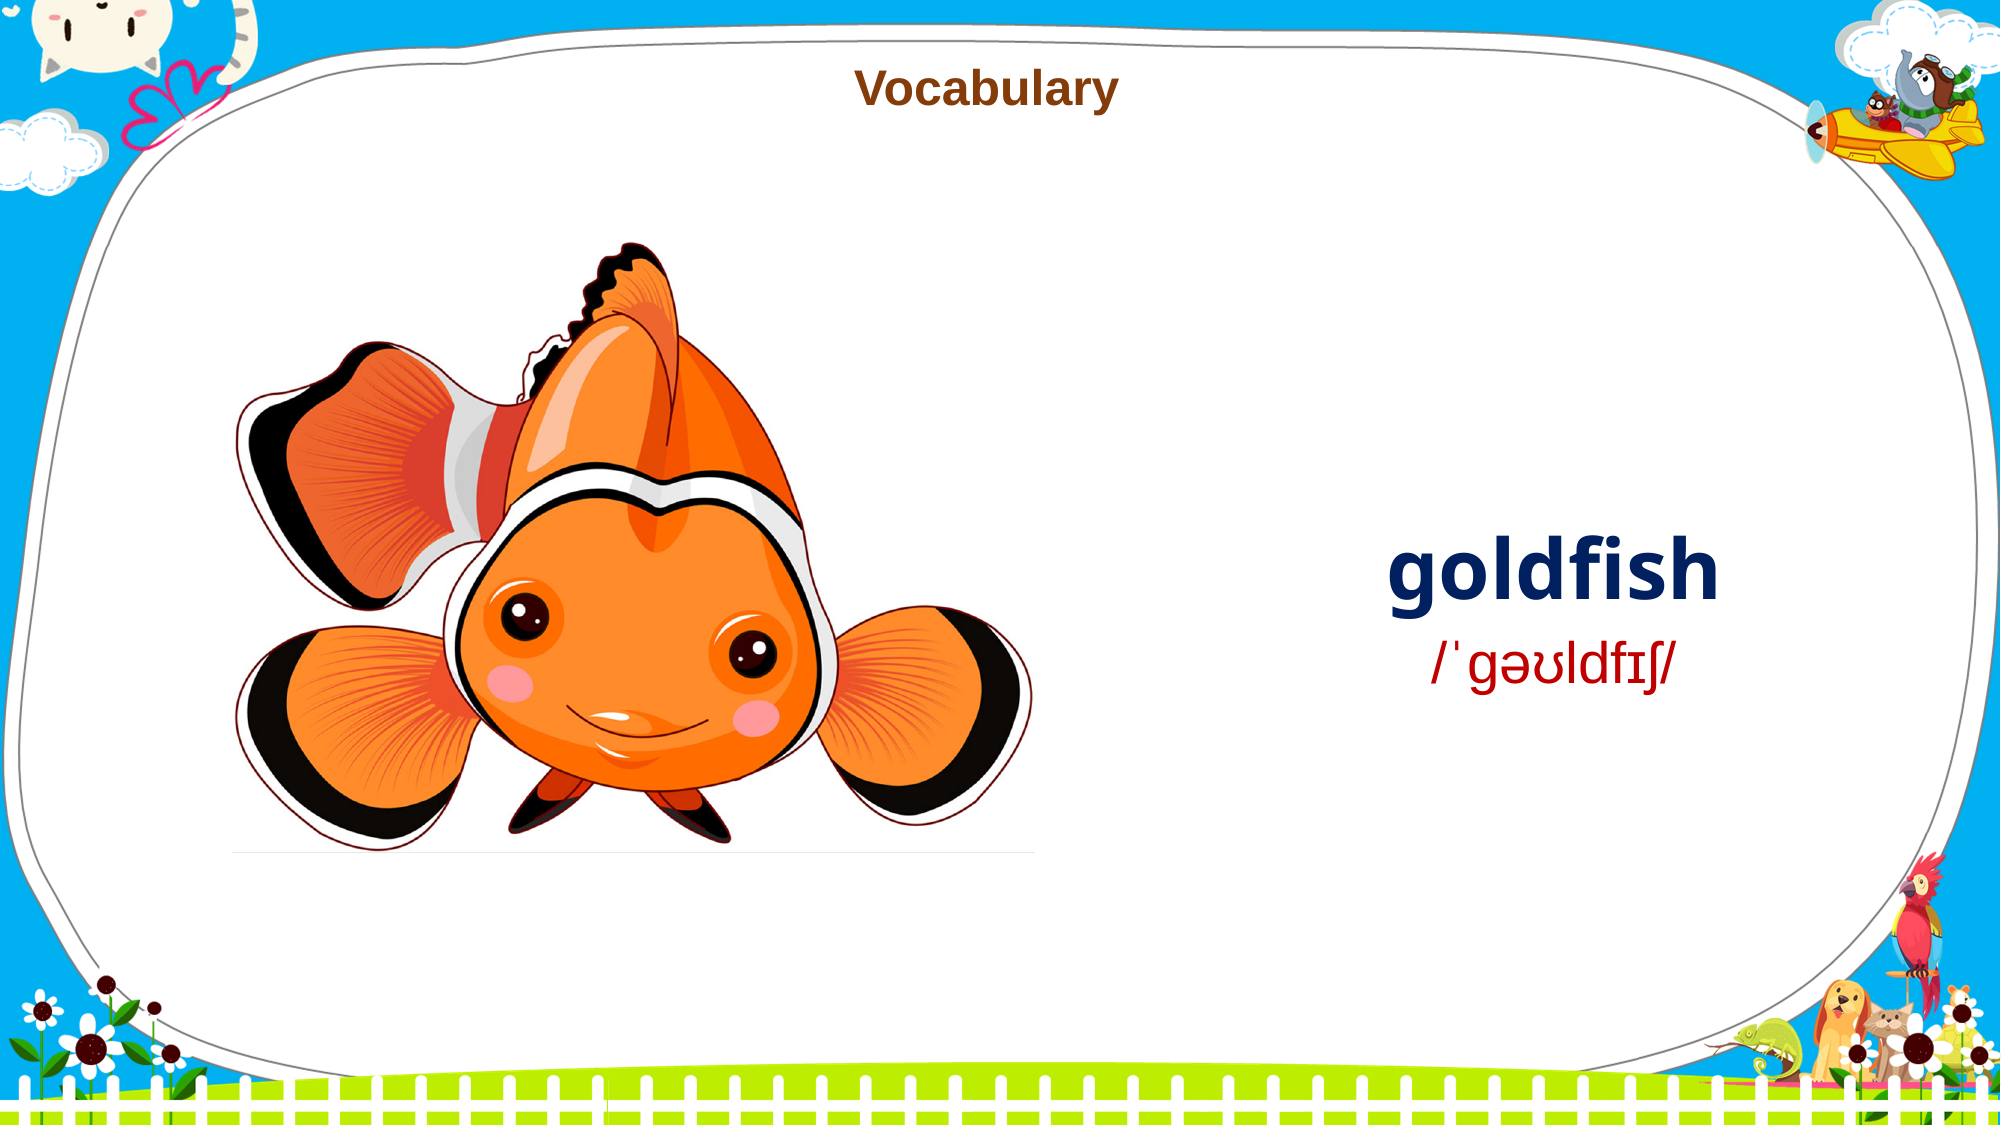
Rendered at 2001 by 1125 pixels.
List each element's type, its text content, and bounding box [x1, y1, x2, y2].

picture [0, 109, 108, 196]
text_box /ˈɡəʊldfɪʃ/ [1367, 601, 1742, 719]
picture [183, 0, 199, 7]
text_box goldfish [1224, 398, 1885, 734]
text_box Vocabulary [839, 47, 1135, 123]
picture [32, 0, 172, 82]
picture [0, 0, 2001, 1125]
picture [3, 6, 20, 17]
